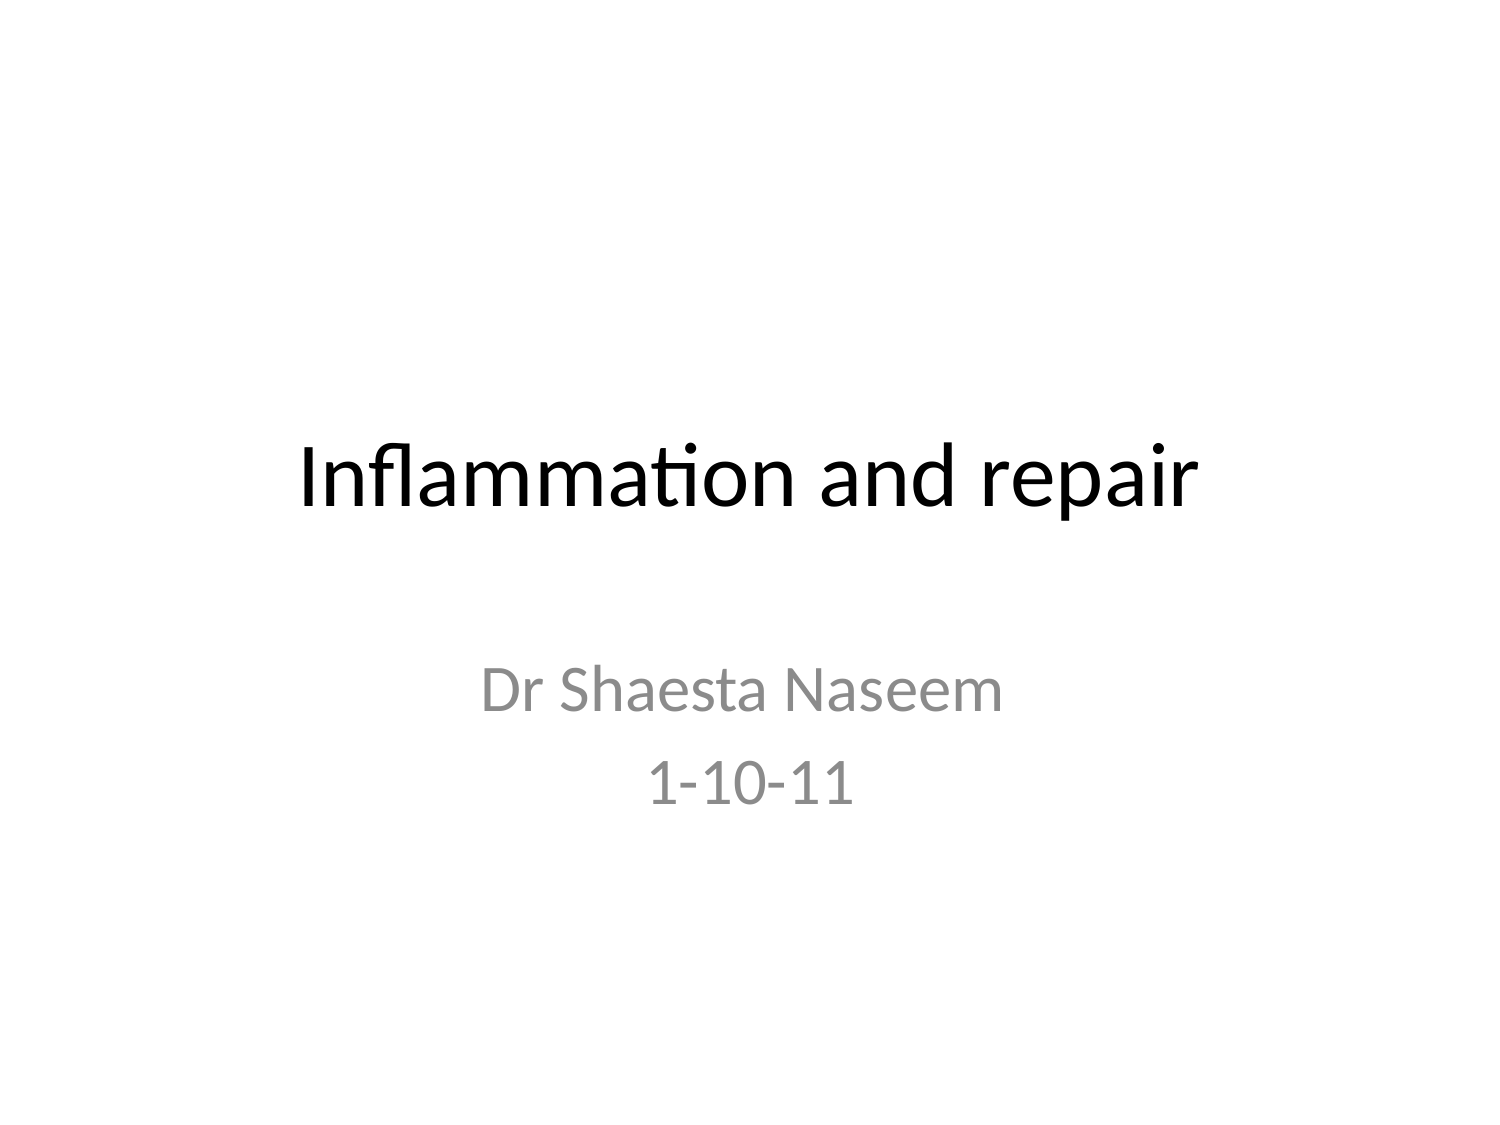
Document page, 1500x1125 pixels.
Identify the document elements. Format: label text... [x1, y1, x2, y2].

title Inflammation and repair [112, 349, 1388, 591]
subtitle Dr Shaesta Naseem 1-10-11 [225, 637, 1275, 925]
